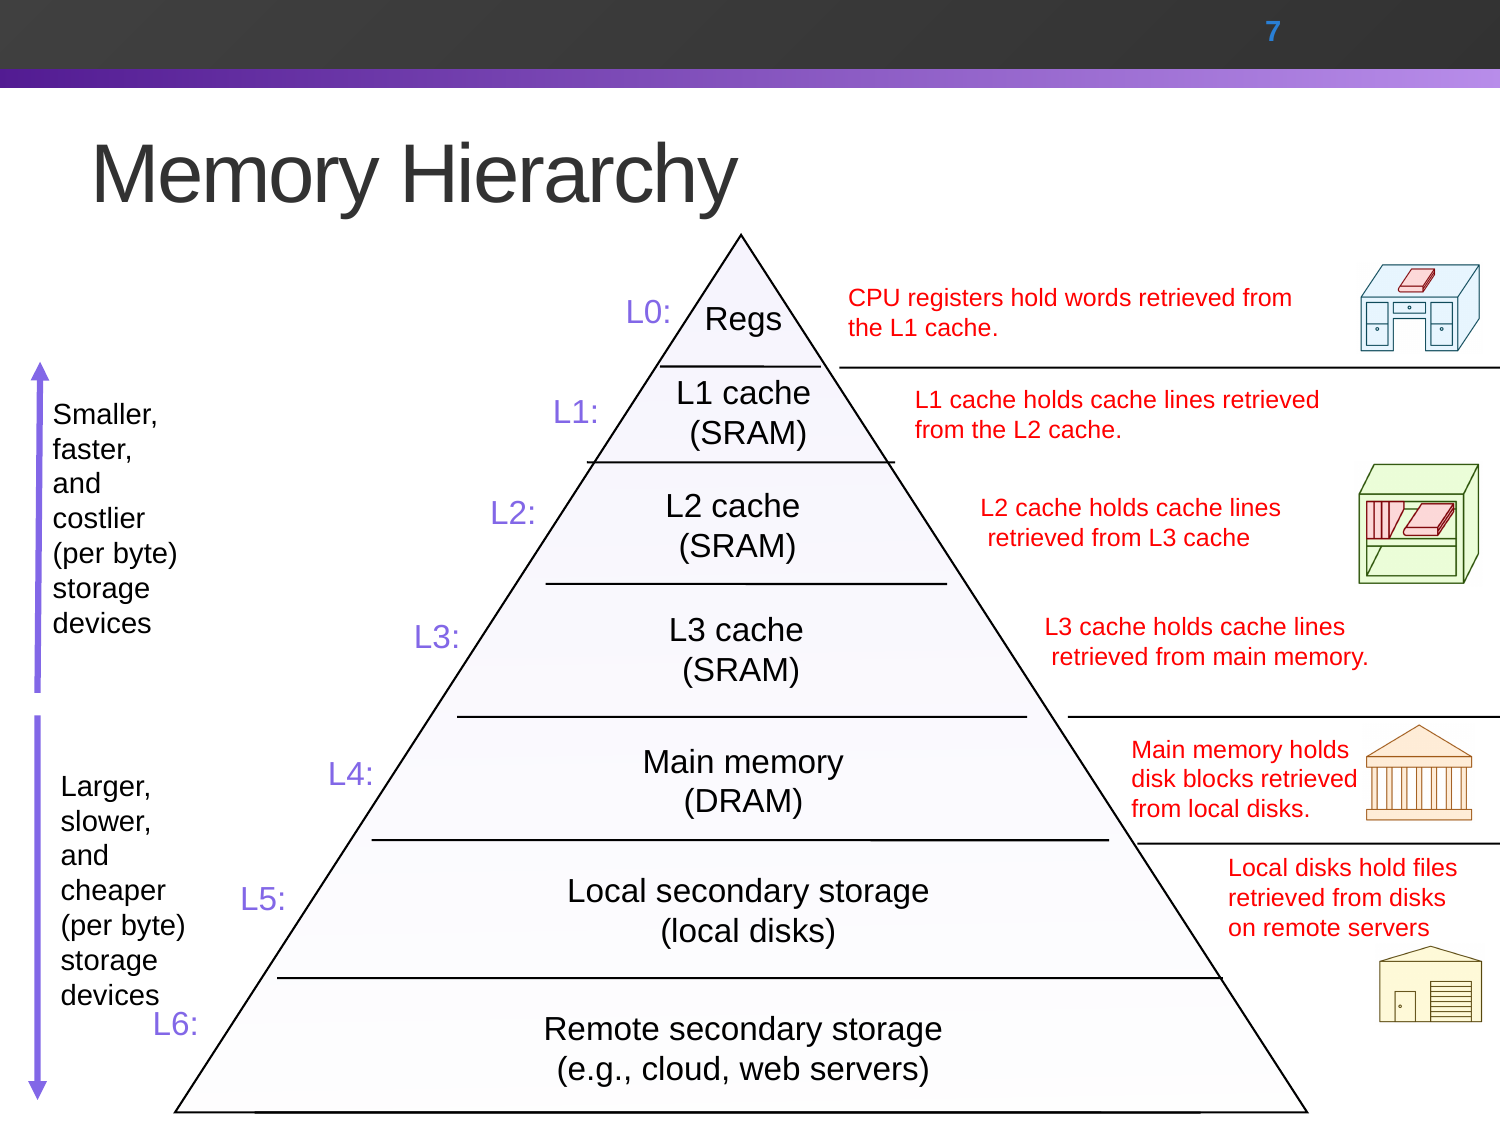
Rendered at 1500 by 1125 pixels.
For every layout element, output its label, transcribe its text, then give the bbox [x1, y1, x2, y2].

text_box L2: [475, 483, 552, 538]
text_box L2 cache holds cache lines retrieved from L3 cache [965, 484, 1351, 559]
text_box CPU registers hold words retrieved from the L1 cache. [833, 273, 1313, 349]
text_box Local disks hold files retrieved from disks on remote servers [1213, 844, 1500, 949]
text_box [33, 361, 47, 693]
text_box Smaller, faster, and costlier (per byte) storage devices [38, 387, 194, 647]
text_box [31, 715, 44, 1100]
text_box L6: [138, 994, 214, 1050]
picture [1375, 942, 1485, 1026]
text_box Local secondary storage (local disks) [552, 861, 945, 957]
text_box [594, 315, 888, 462]
picture [1354, 461, 1483, 588]
title Memory Hierarchy [75, 87, 1425, 250]
text_box Main memory (DRAM) [627, 732, 860, 827]
slide_number 7 [1250, 3, 1425, 57]
text_box L3 cache holds cache lines retrieved from main memory. [1029, 603, 1500, 679]
text_box L1 cache holds cache lines retrieved from the L2 cache. [900, 375, 1366, 451]
text_box L2 cache (SRAM) [650, 476, 825, 572]
picture [1362, 723, 1475, 823]
text_box L3 cache (SRAM) [654, 600, 829, 696]
text_box Main memory holds disk blocks retrieved from local disks. [1116, 725, 1475, 831]
text_box Remote secondary storage (e.g., cloud, web servers) [528, 1000, 959, 1095]
text_box L0: [610, 282, 687, 337]
text_box L3: [399, 607, 476, 662]
text_box [174, 463, 1308, 1113]
picture [1356, 262, 1484, 354]
text_box L5: [225, 869, 302, 925]
text_box L1: [538, 382, 614, 437]
text_box L1 cache (SRAM) [661, 363, 836, 459]
text_box L4: [313, 744, 389, 800]
text_box Larger, slower, and cheaper (per byte) storage devices [45, 759, 202, 1019]
text_box Regs [689, 289, 798, 345]
text_box [706, 234, 777, 289]
